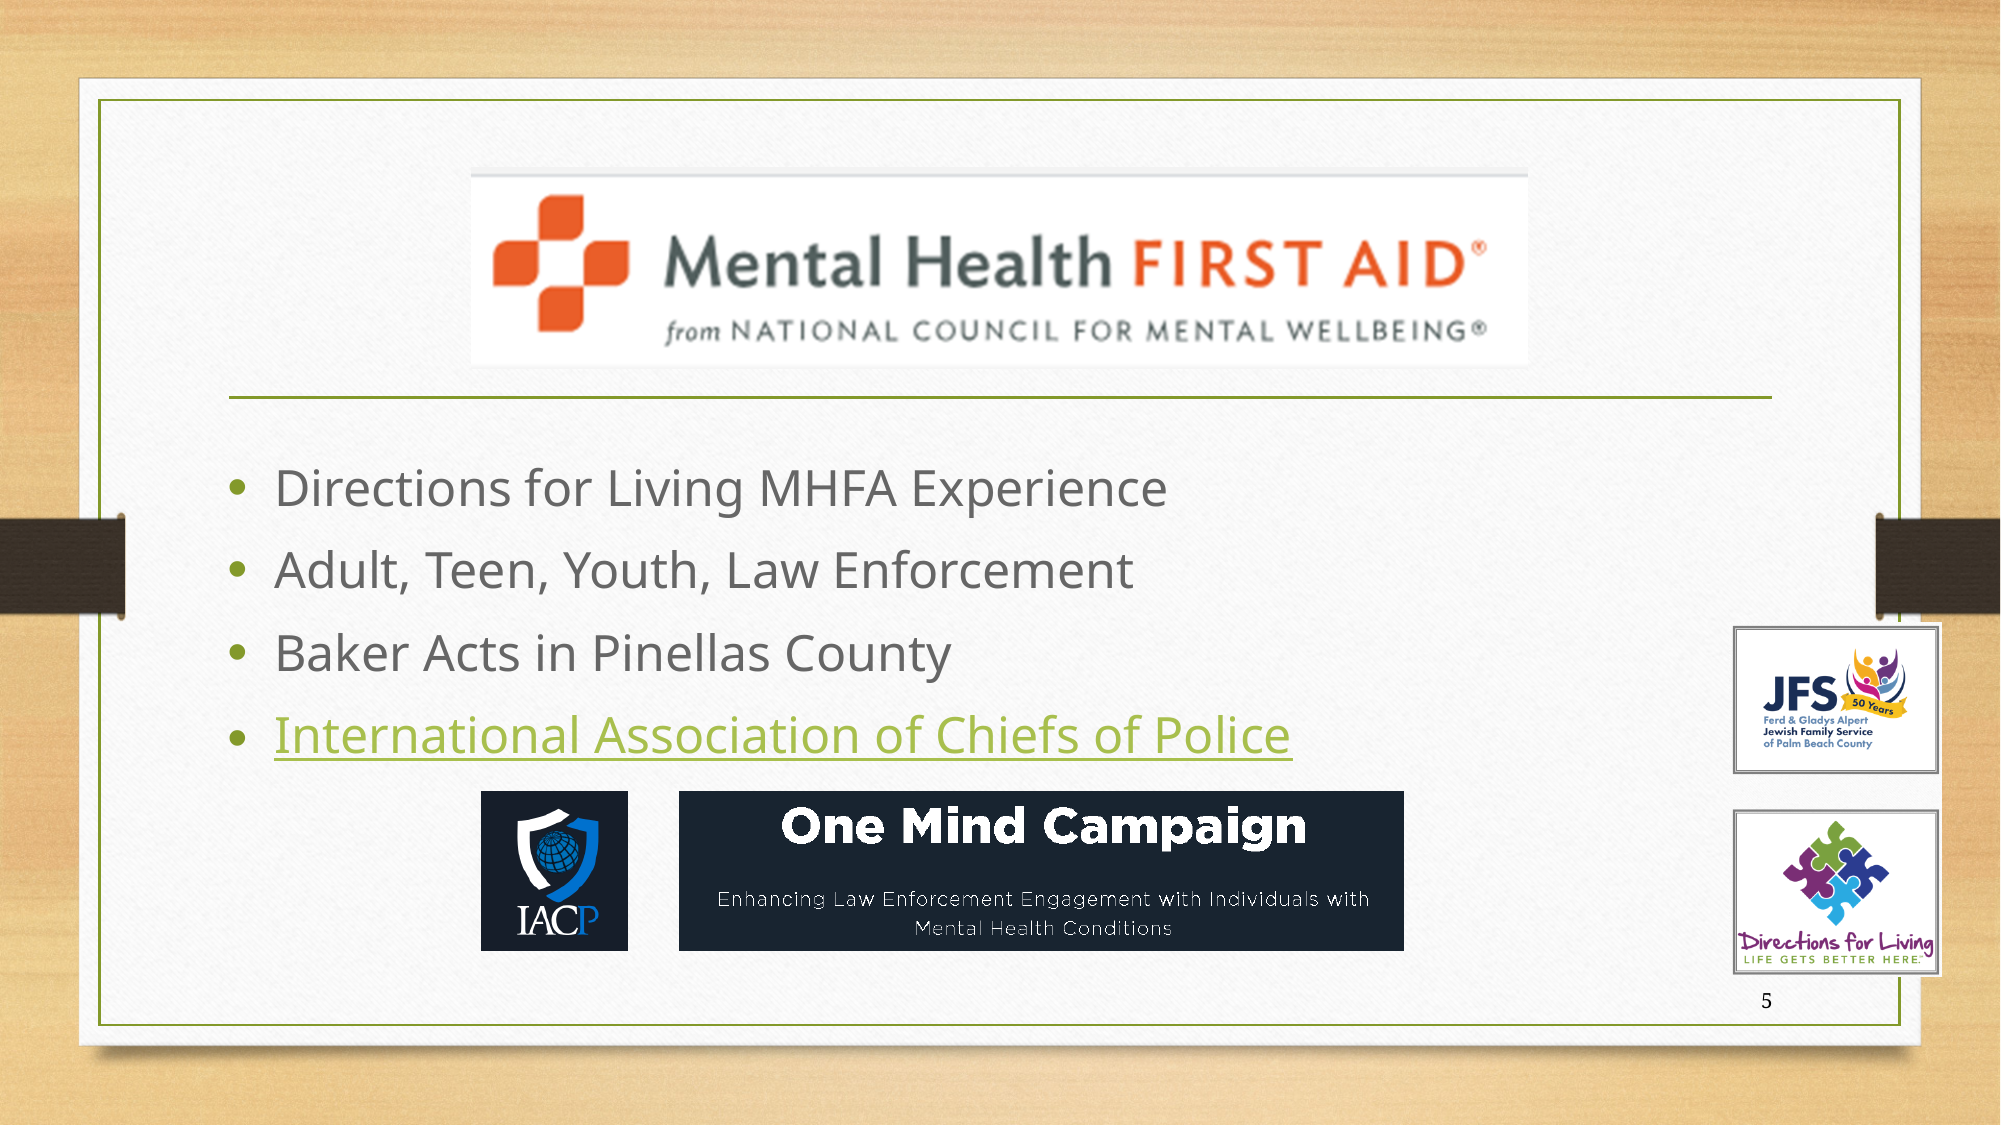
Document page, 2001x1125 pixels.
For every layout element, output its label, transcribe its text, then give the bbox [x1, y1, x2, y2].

slide_number 5 [1698, 979, 1788, 1025]
list Directions for Living MHFA Experience Adult, Teen, Youth, Law Enforcement Baker Acts in Pinellas County International Association of Chiefs of Police [212, 448, 1751, 964]
picture [0, 0, 2001, 1125]
